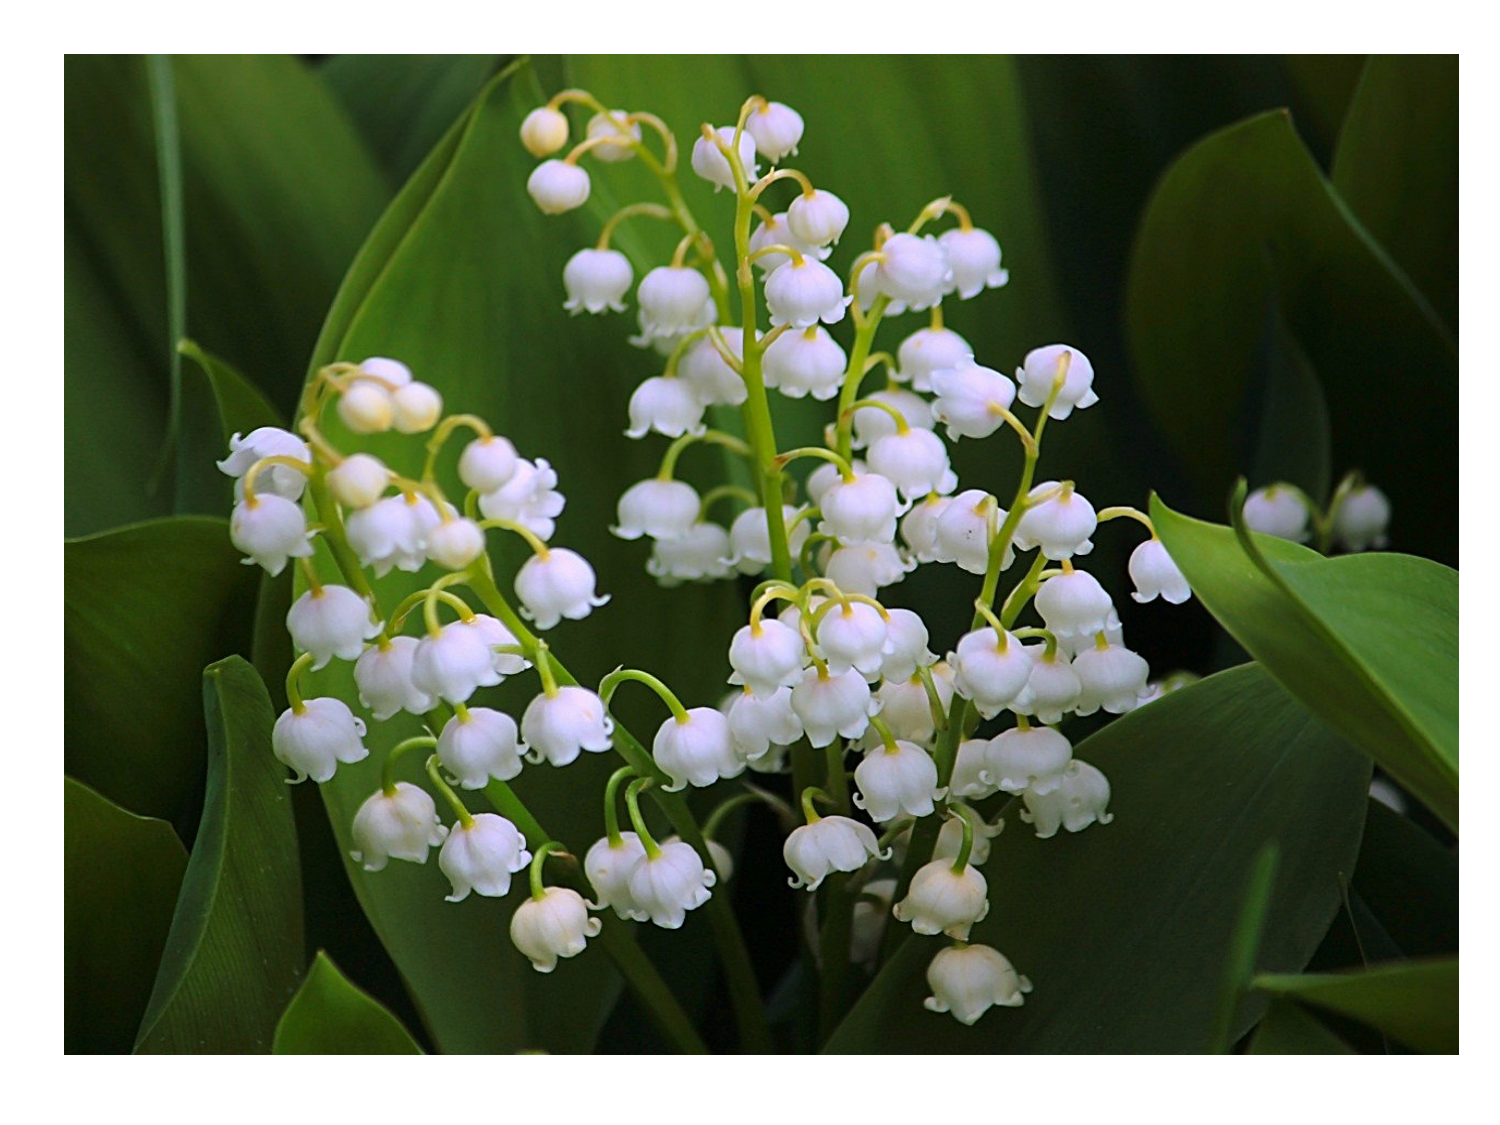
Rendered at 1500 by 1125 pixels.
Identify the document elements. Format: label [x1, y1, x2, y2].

picture [64, 54, 1459, 1055]
